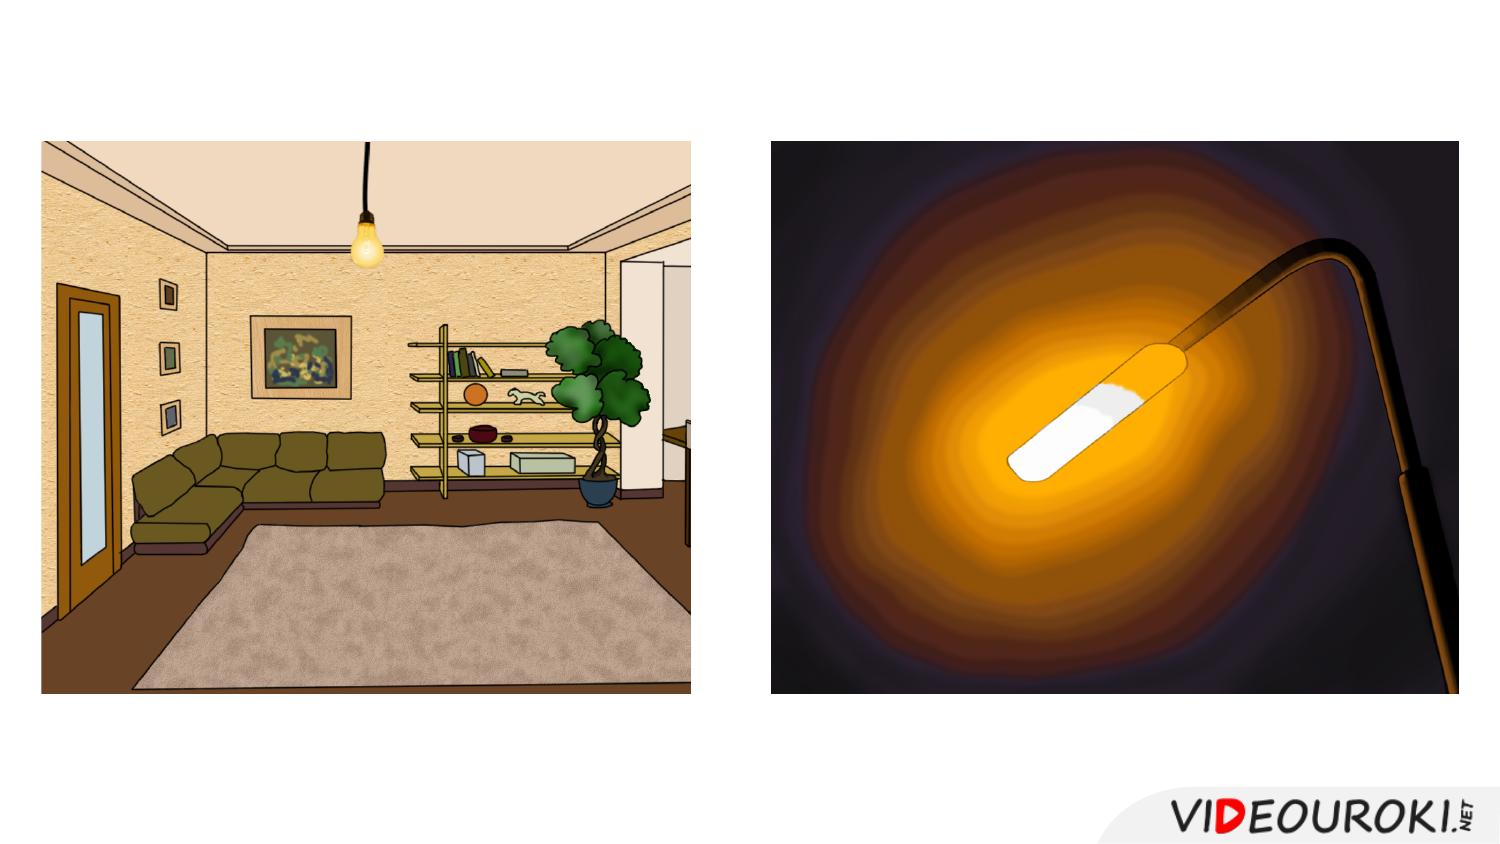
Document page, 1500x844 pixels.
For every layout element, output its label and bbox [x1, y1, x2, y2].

picture [771, 141, 1459, 694]
text_box [1097, 786, 1500, 844]
picture [41, 139, 692, 694]
